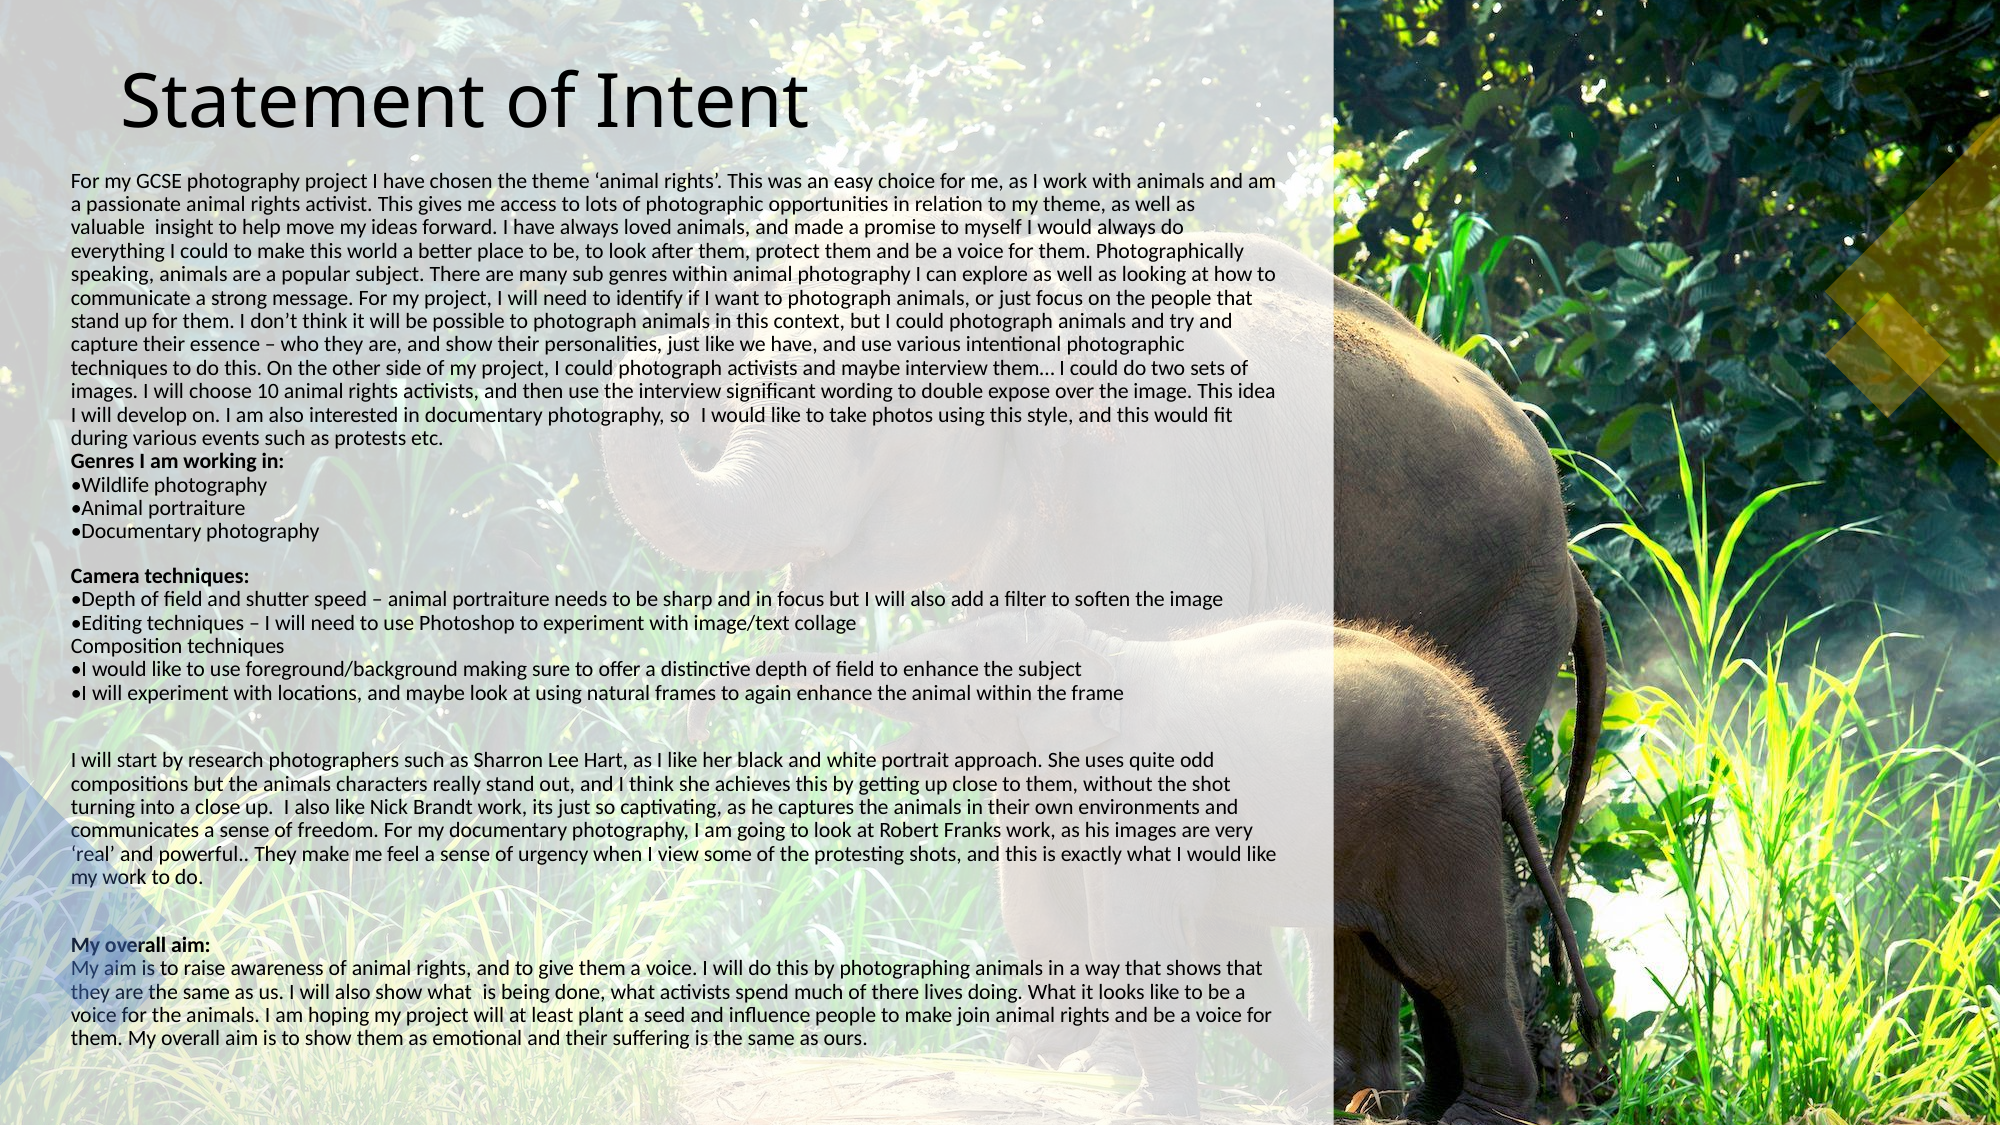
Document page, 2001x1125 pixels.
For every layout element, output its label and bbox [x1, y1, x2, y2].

picture [0, 0, 2000, 1125]
text_box [1824, 116, 2000, 466]
